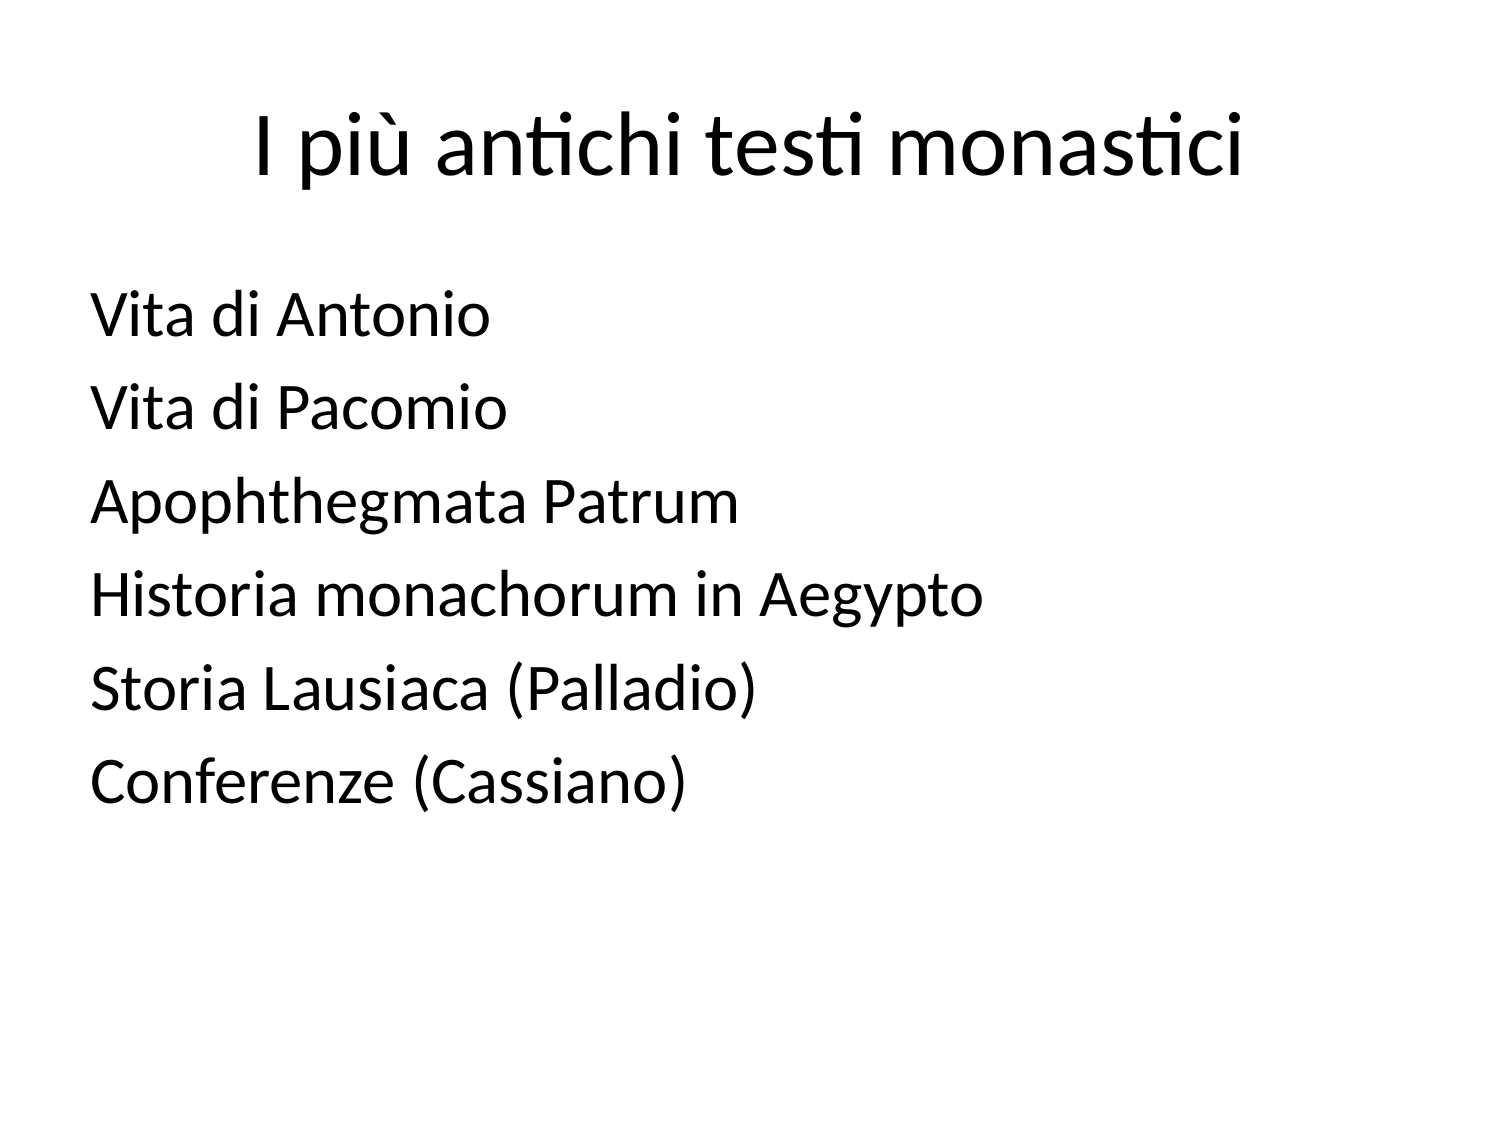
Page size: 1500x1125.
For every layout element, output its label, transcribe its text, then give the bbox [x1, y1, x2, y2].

list Vita di Antonio Vita di Pacomio Apophthegmata Patrum Historia monachorum in Aegypto Storia Lausiaca (Palladio) Conferenze (Cassiano) [75, 262, 1425, 1005]
title I più antichi testi monastici [75, 45, 1425, 233]
